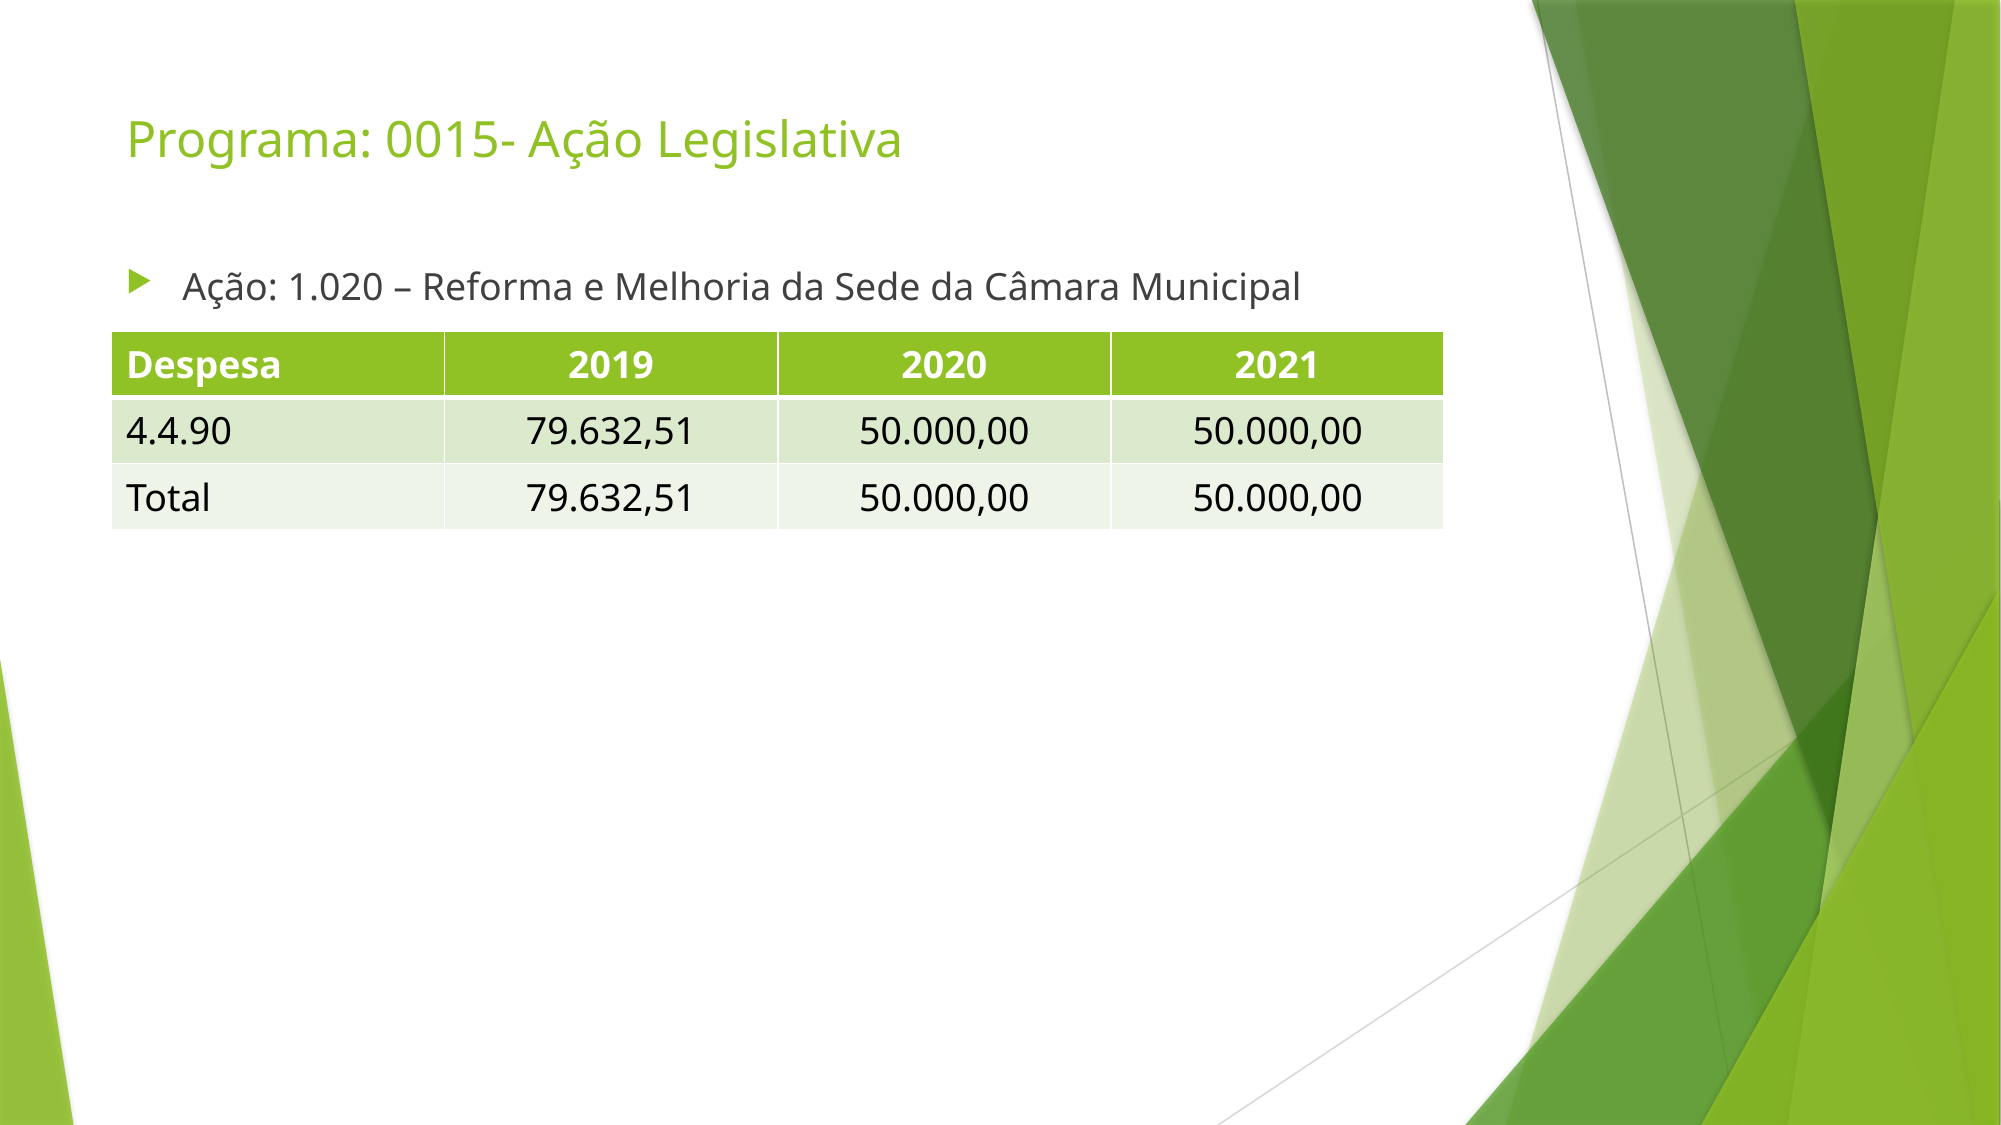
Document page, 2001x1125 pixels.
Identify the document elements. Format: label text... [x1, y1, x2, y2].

table_cell 50.000,00 [779, 464, 1110, 529]
table_cell 50.000,00 [1112, 464, 1443, 529]
table_cell 50.000,00 [1112, 400, 1443, 463]
title Programa: 0015- Ação Legislativa [111, 99, 1522, 255]
table_cell Total [112, 464, 444, 529]
table_header 2020 [779, 332, 1110, 395]
table_cell 4.4.90 [112, 400, 444, 463]
table_cell 79.632,51 [445, 464, 777, 529]
table_cell 50.000,00 [779, 400, 1110, 463]
table_header Despesa [112, 332, 444, 395]
table_cell 79.632,51 [445, 400, 777, 463]
list Ação: 1.020 – Reforma e Melhoria da Sede da Câmara Municipal [111, 255, 1522, 1013]
table_header 2019 [445, 332, 777, 395]
table_header 2021 [1112, 332, 1443, 395]
